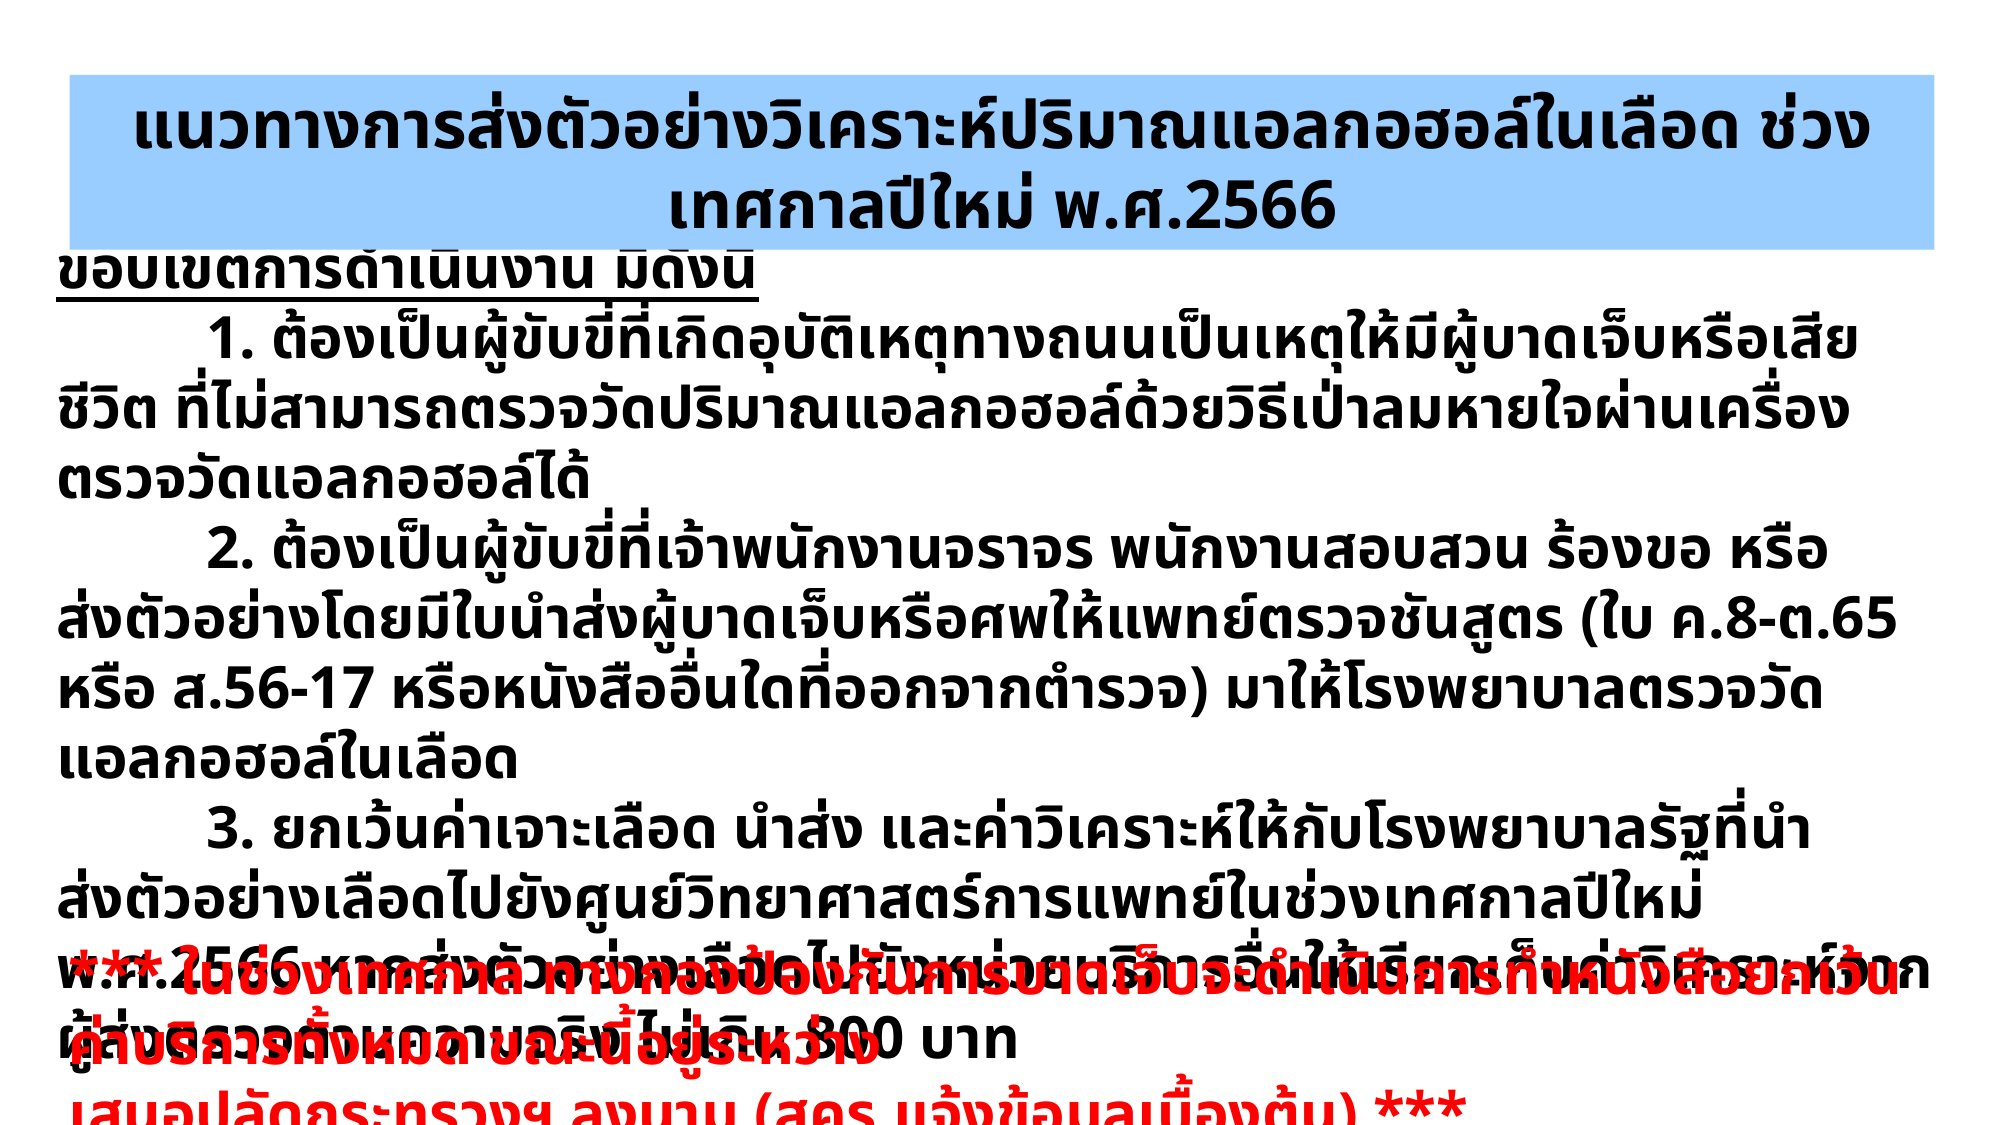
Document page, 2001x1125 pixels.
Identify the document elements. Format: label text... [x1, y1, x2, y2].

text_box *** ในช่วงเทศกาล ทางกองป้องกันการบาดเจ็บจะดำเนินการทำหนังสือยกเว้นค่าบริการทั้งหมด ขณะนี้อยู่ระหว่าง เสนอปลัดกระทรวงฯ ลงนาม (สคร.แจ้งข้อมูลเบื้องต้น) *** [54, 928, 1948, 1125]
text_box ขอบเขตการดำเนินงาน มีดังนี้ 1. ต้องเป็นผู้ขับขี่ที่เกิดอุบัติเหตุทางถนนเป็นเหตุให้มีผู้บาดเจ็บหรือเสียชีวิต ที่ไม่สามารถตรวจวัดปริมาณแอลกอฮอล์ด้วยวิธีเป่าลมหายใจผ่านเครื่องตรวจวัดแอลกอฮอล์ได้ 2. ต้องเป็นผู้ขับขี่ที่เจ้าพนักงานจราจร พนักงานสอบสวน ร้องขอ หรือส่งตัวอย่างโดยมีใบนำส่งผู้บาดเจ็บหรือศพให้แพทย์ตรวจชันสูตร (ใบ ค.8-ต.65 หรือ ส.56-17 หรือหนังสืออื่นใดที่ออกจากตำรวจ) มาให้โรงพยาบาลตรวจวัดแอลกอฮอล์ในเลือด 3. ยกเว้นค่าเจาะเลือด นำส่ง และค่าวิเคราะห์ให้กับโรงพยาบาลรัฐที่นำส่งตัวอย่างเลือดไปยังศูนย์วิทยาศาสตร์การแพทย์ในช่วงเทศกาลปีใหม่ พ.ศ.2566 หากส่งตัวอย่างเลือดไปยังหน่วยบริการอื่นให้เรียกเก็บค่าวิเคราะห์จากผู้ส่งตรวจตามความจริง ไม่เกิน 800 บาท [41, 223, 1961, 1078]
text_box แนวทางการส่งตัวอย่างวิเคราะห์ปริมาณแอลกอฮอล์ในเลือด ช่วงเทศกาลปีใหม่ พ.ศ.2566 [69, 74, 1935, 250]
